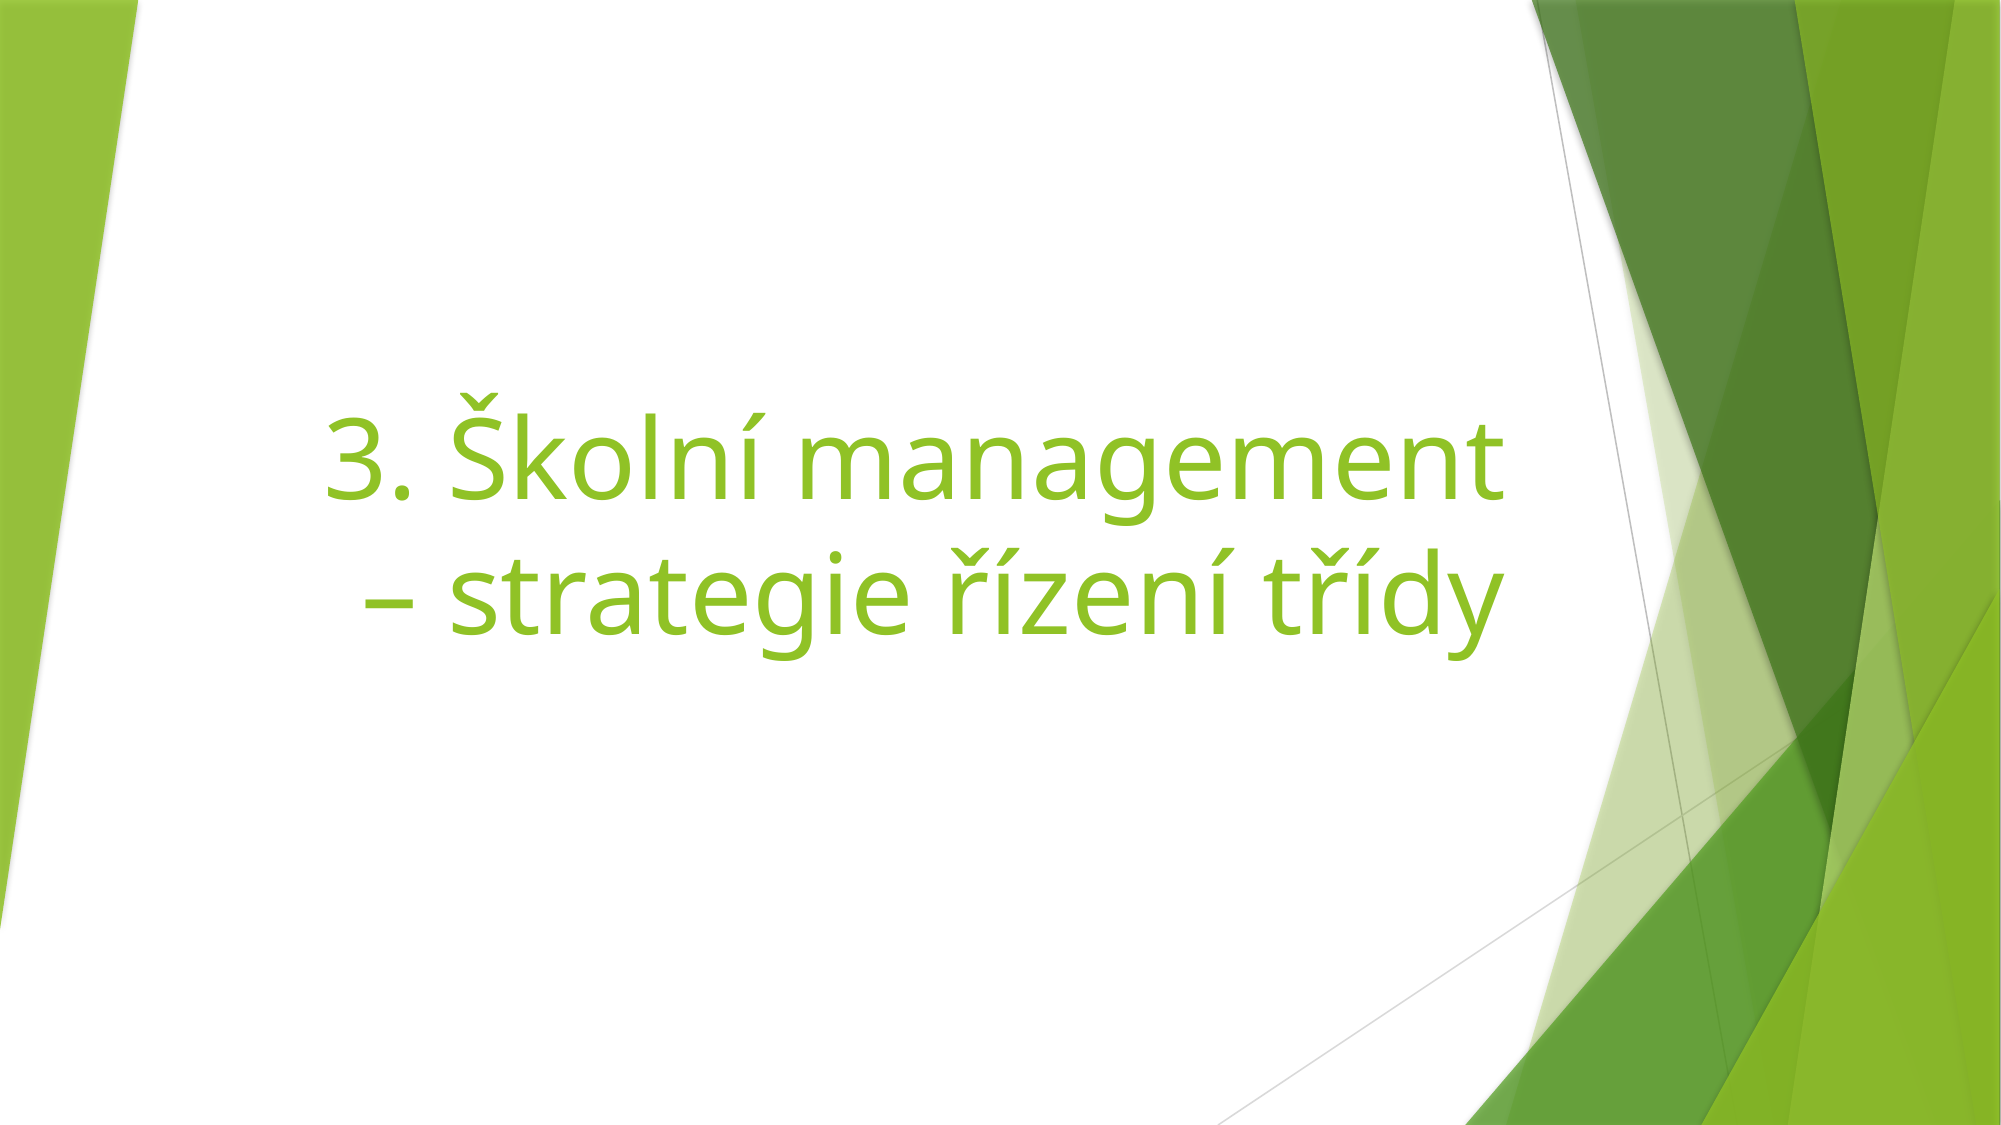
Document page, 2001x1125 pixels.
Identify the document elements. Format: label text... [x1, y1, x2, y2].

title 3. Školní management – strategie řízení třídy [247, 394, 1522, 665]
